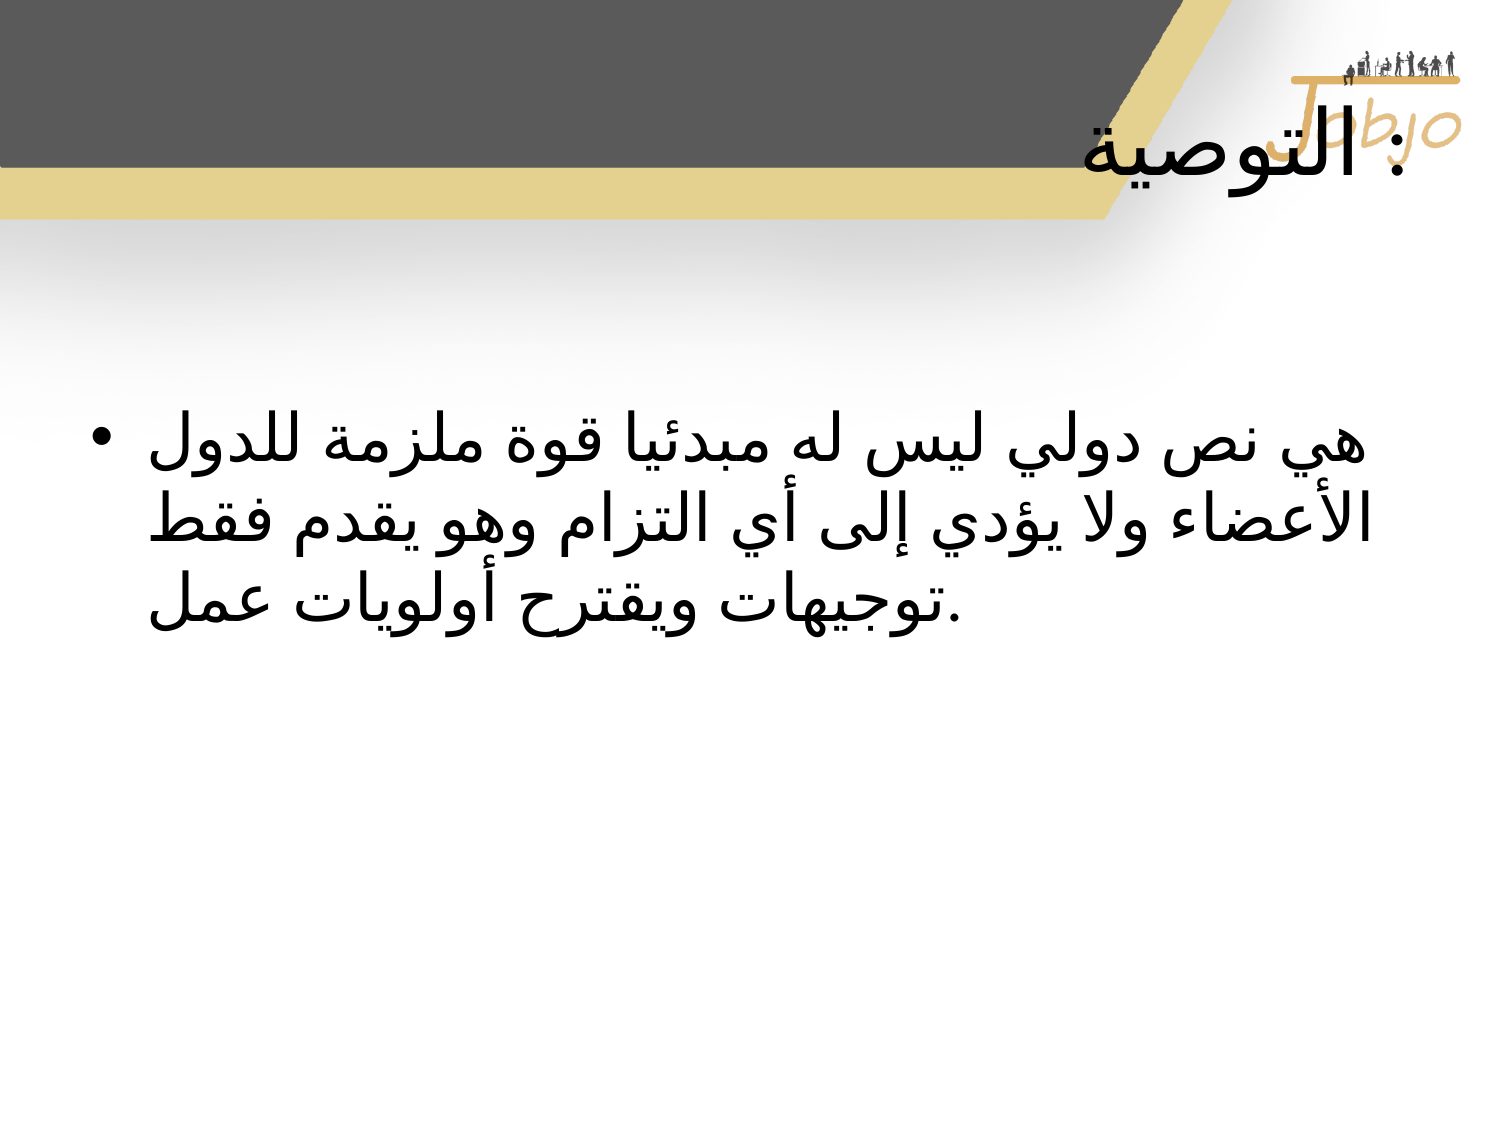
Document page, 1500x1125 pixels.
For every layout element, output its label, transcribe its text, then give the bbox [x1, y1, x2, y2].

list هي نص دولي ليس له مبدئيا قوة ملزمة للدول الأعضاء ولا يؤدي إلى أي التزام وهو يقدم فقط توجيهات ويقترح أولويات عمل. [75, 387, 1469, 1006]
picture [0, 0, 1500, 1125]
title التوصية : [75, 45, 1425, 233]
